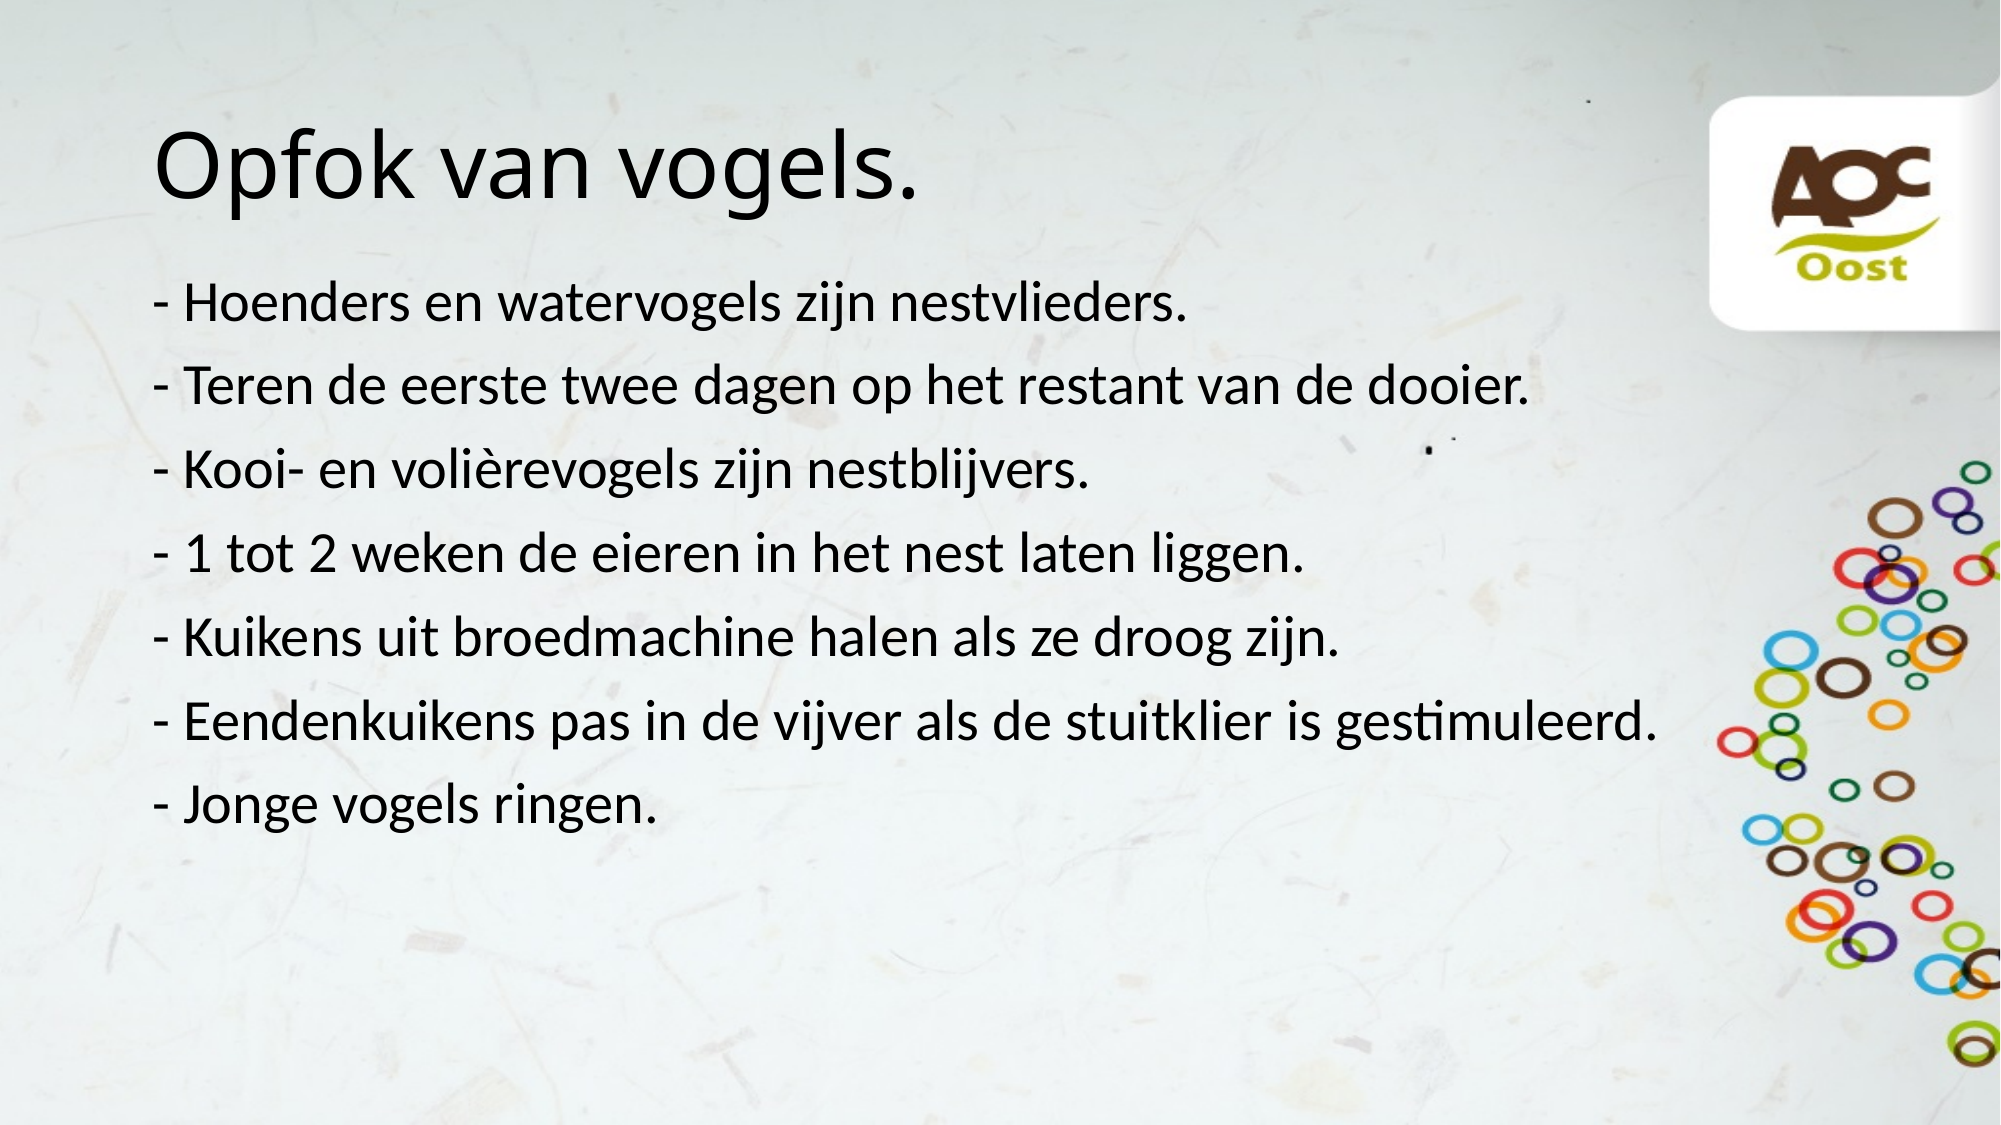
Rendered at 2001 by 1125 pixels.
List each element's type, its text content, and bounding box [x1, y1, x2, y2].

picture [0, 0, 2001, 1125]
title Opfok van vogels. [137, 59, 1863, 263]
list - Hoenders en watervogels zijn nestvlieders. - Teren de eerste twee dagen op het restant van de dooier. - Kooi- en volièrevogels zijn nestblijvers. - 1 tot 2 weken de eieren in het nest laten liggen. - Kuikens uit broedmachine halen als ze droog zijn. - Eendenkuikens pas in de vijver als de stuitklier is gestimuleerd. - Jonge vogels ringen. [137, 263, 1863, 862]
